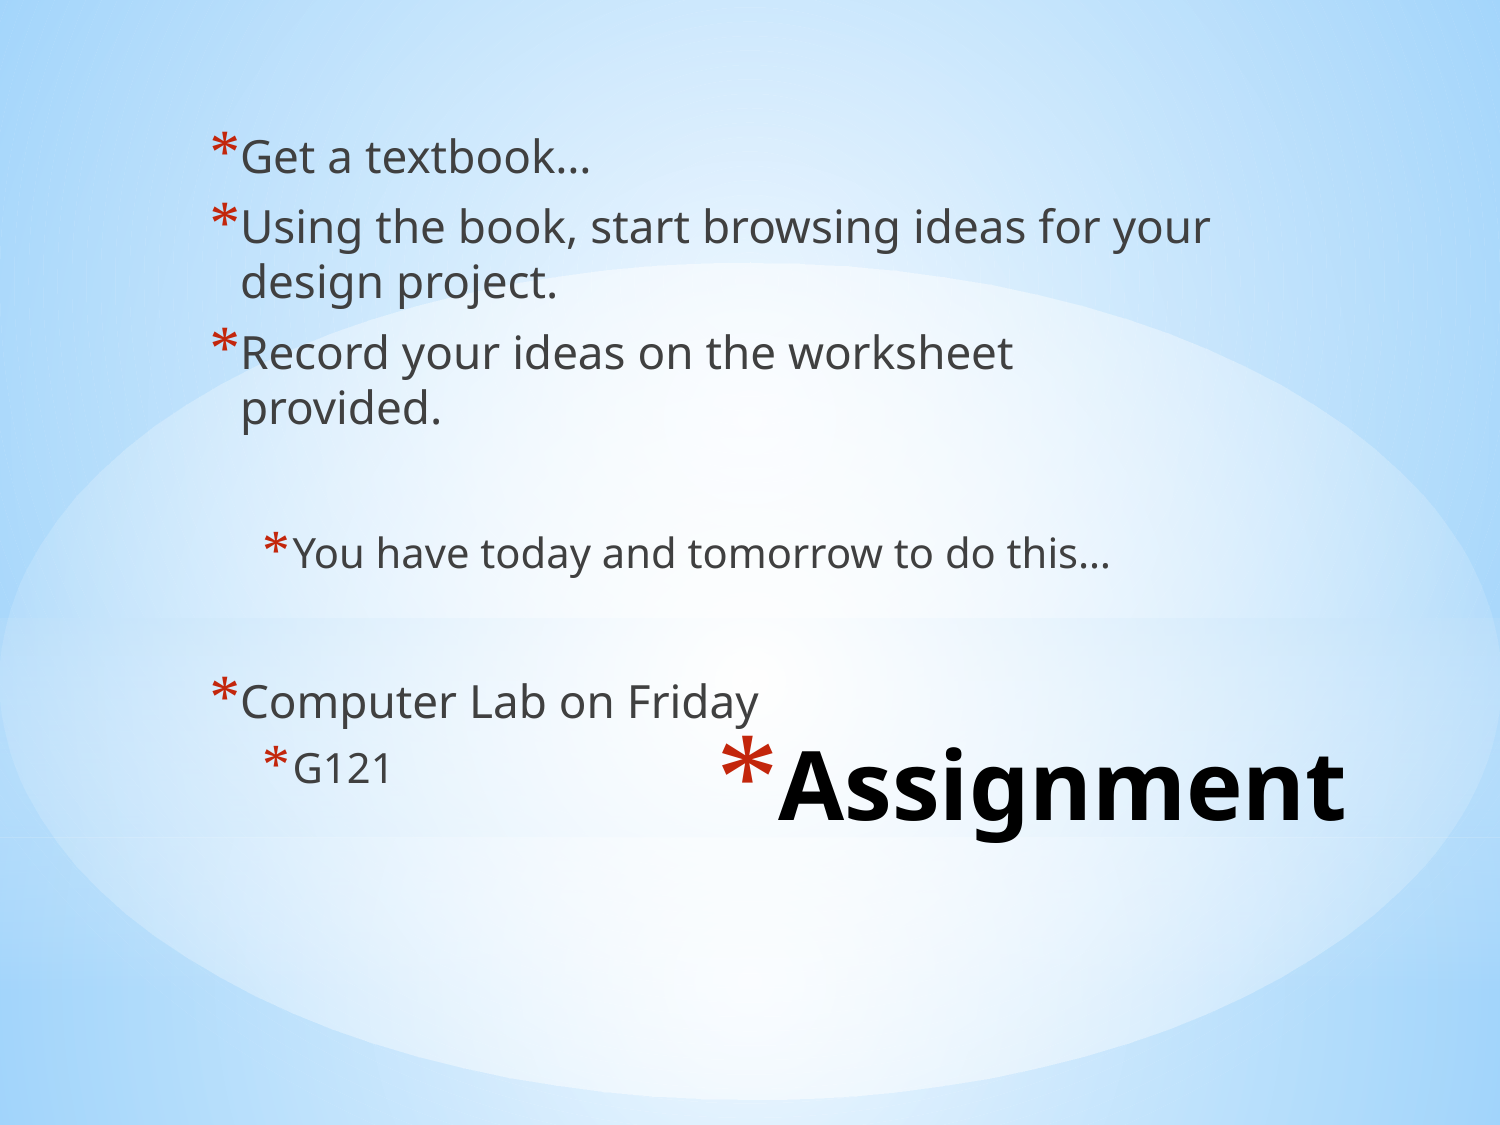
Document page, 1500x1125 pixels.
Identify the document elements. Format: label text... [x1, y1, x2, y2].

title Assignment [294, 717, 1363, 905]
list Get a textbook… Using the book, start browsing ideas for your design project. Record your ideas on the worksheet provided. You have today and tomorrow to do this… Computer Lab on Friday G121 [187, 120, 1238, 825]
